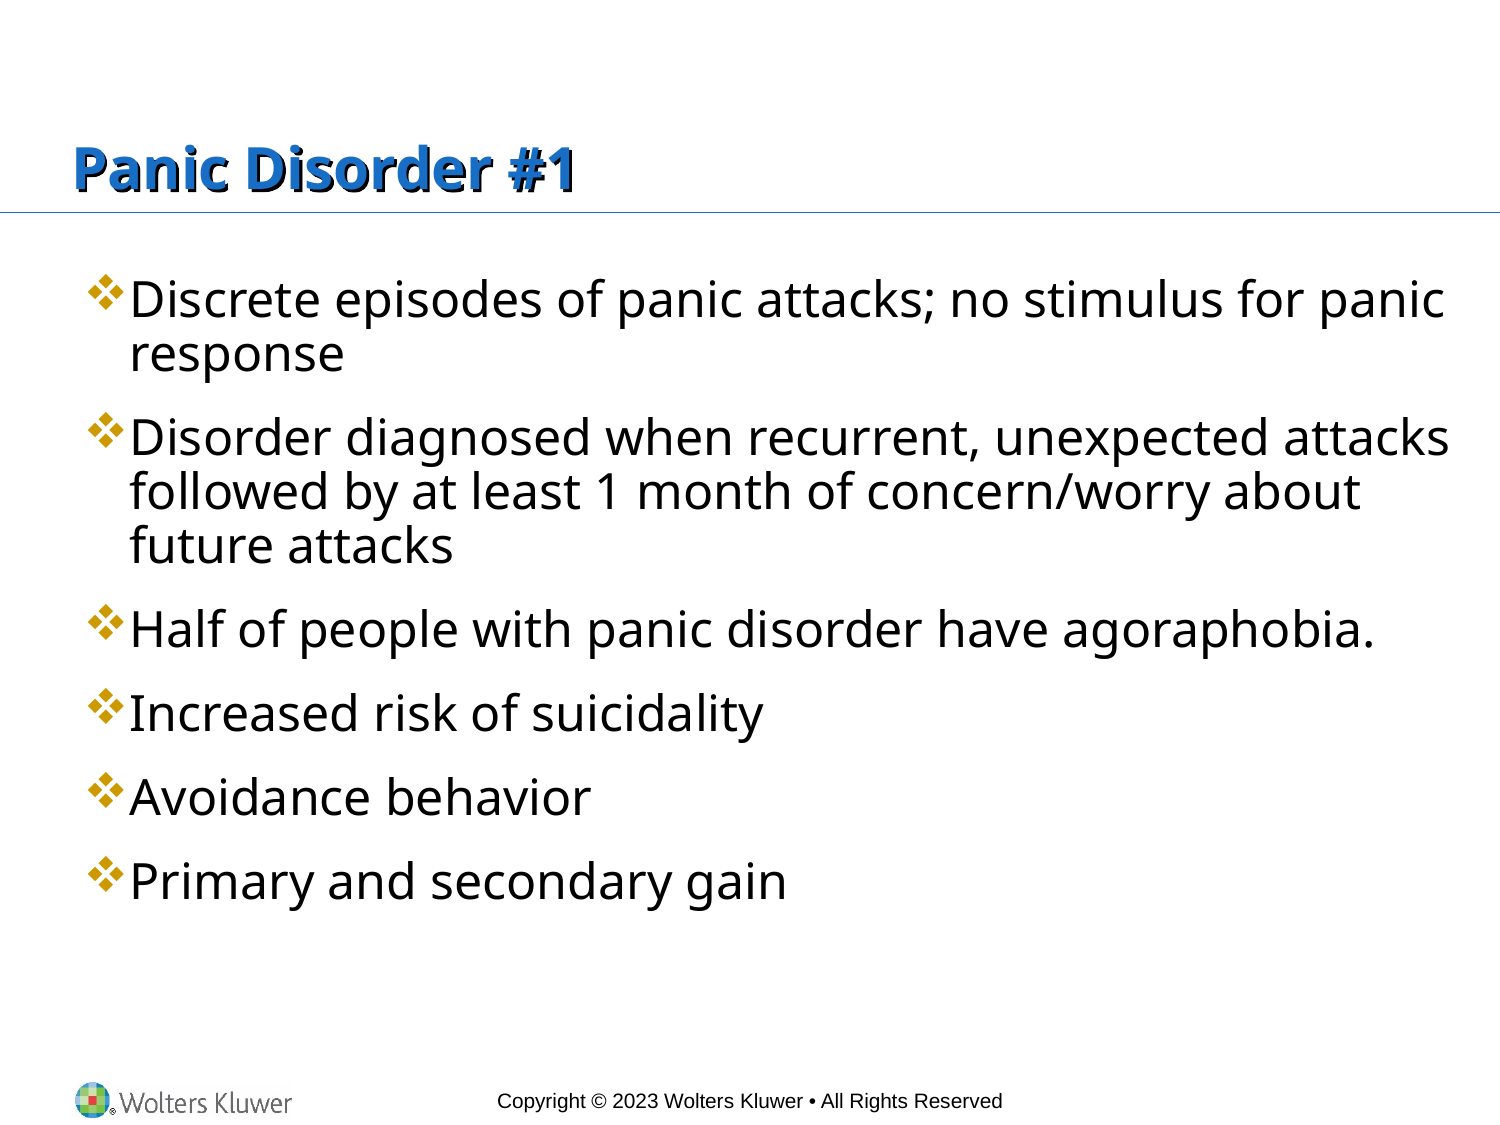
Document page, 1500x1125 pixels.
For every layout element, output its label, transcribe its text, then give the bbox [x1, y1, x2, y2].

title Panic Disorder #1 [70, 138, 1470, 203]
list Discrete episodes of panic attacks; no stimulus for panic response Disorder diagnosed when recurrent, unexpected attacks followed by at least 1 month of concern/worry about future attacks Half of people with panic disorder have agoraphobia. Increased risk of suicidality Avoidance behavior Primary and secondary gain [68, 266, 1482, 872]
picture [75, 1082, 292, 1118]
